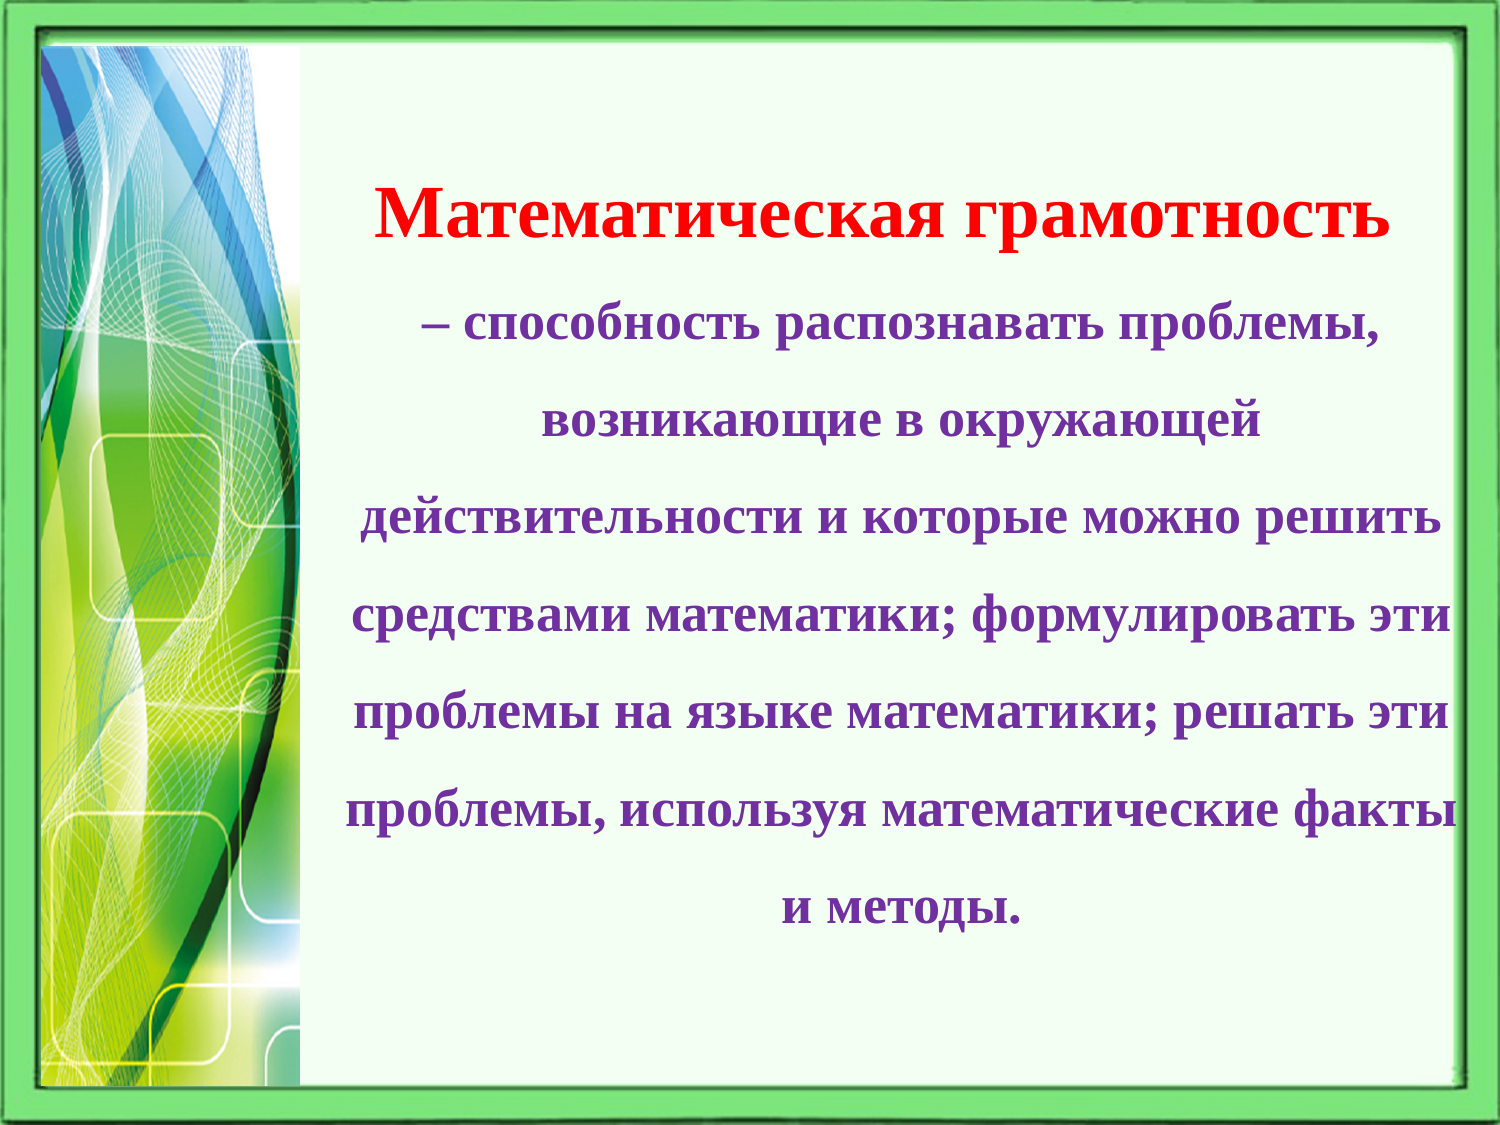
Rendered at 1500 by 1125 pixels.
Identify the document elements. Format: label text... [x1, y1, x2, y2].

picture [0, 0, 1500, 1125]
title Математическая грамотность – способность распознавать проблемы, возникающие в окружающей действительности и которые можно решить средствами математики; формулировать эти проблемы на языке математики; решать эти проблемы, используя математические факты и методы. [327, 88, 1477, 964]
